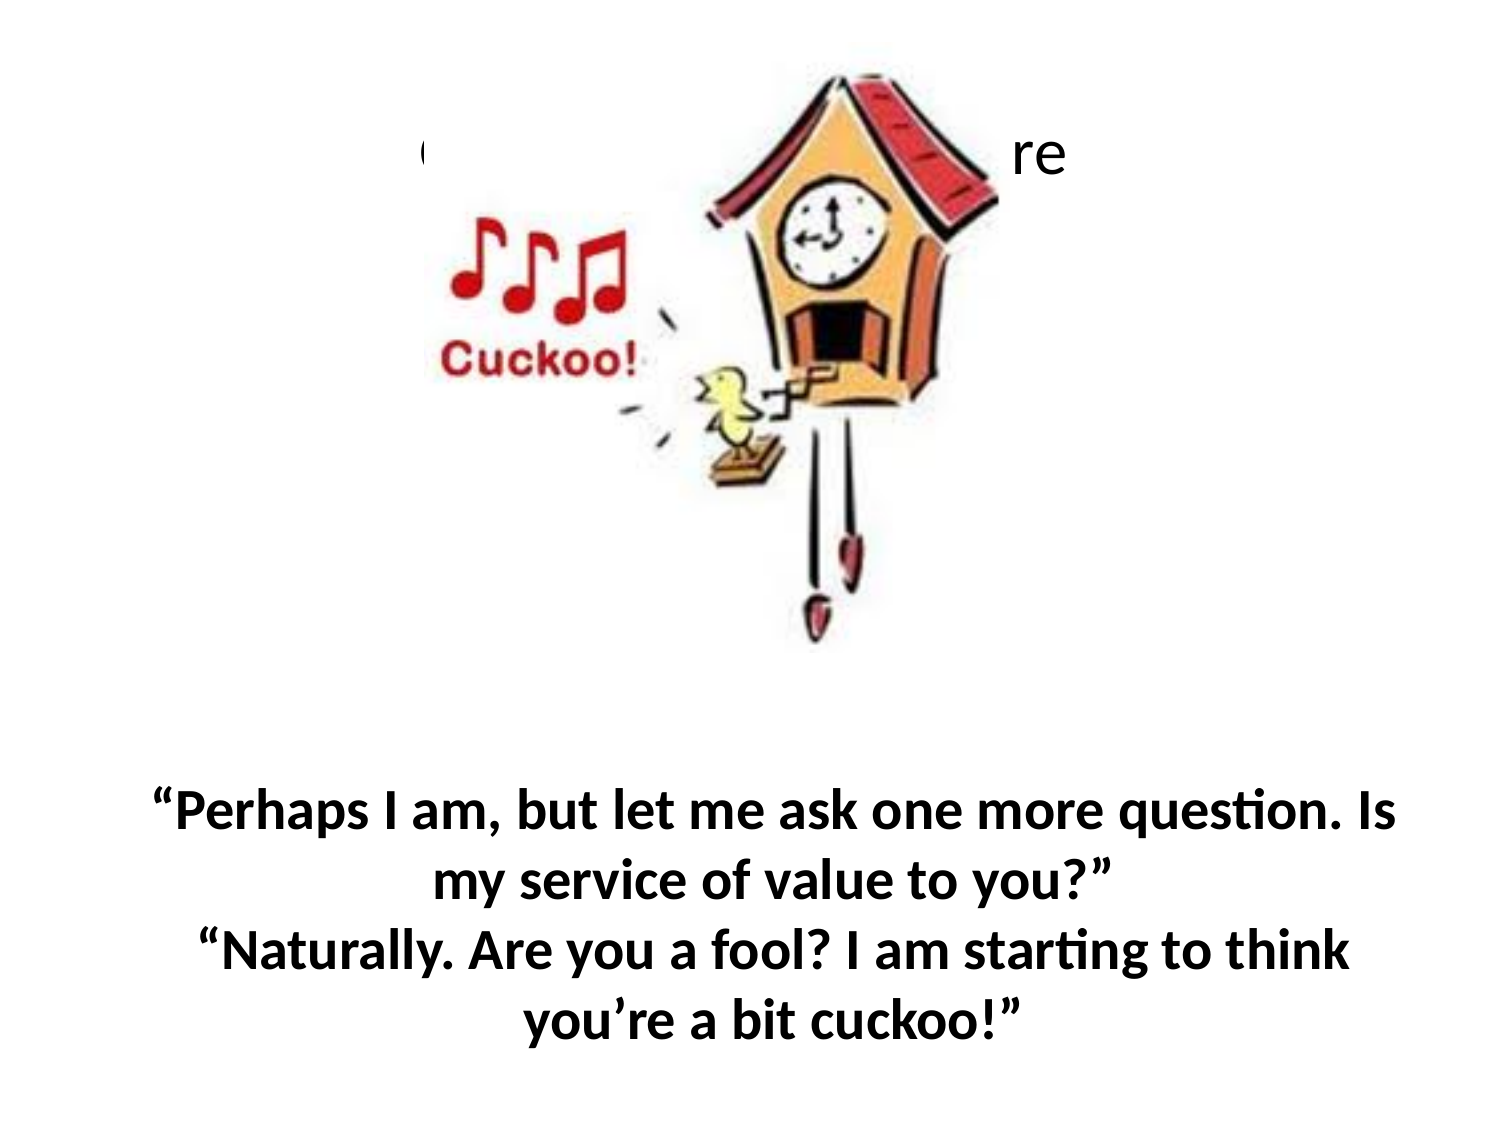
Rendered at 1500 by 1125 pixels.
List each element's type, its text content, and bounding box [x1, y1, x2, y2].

picture [293, 42, 1195, 776]
title “Perhaps I am, but let me ask one more question. Is my service of value to you?” “Naturally. Are you a fool? I am starting to think you’re a bit cuckoo!” [100, 787, 1447, 1059]
